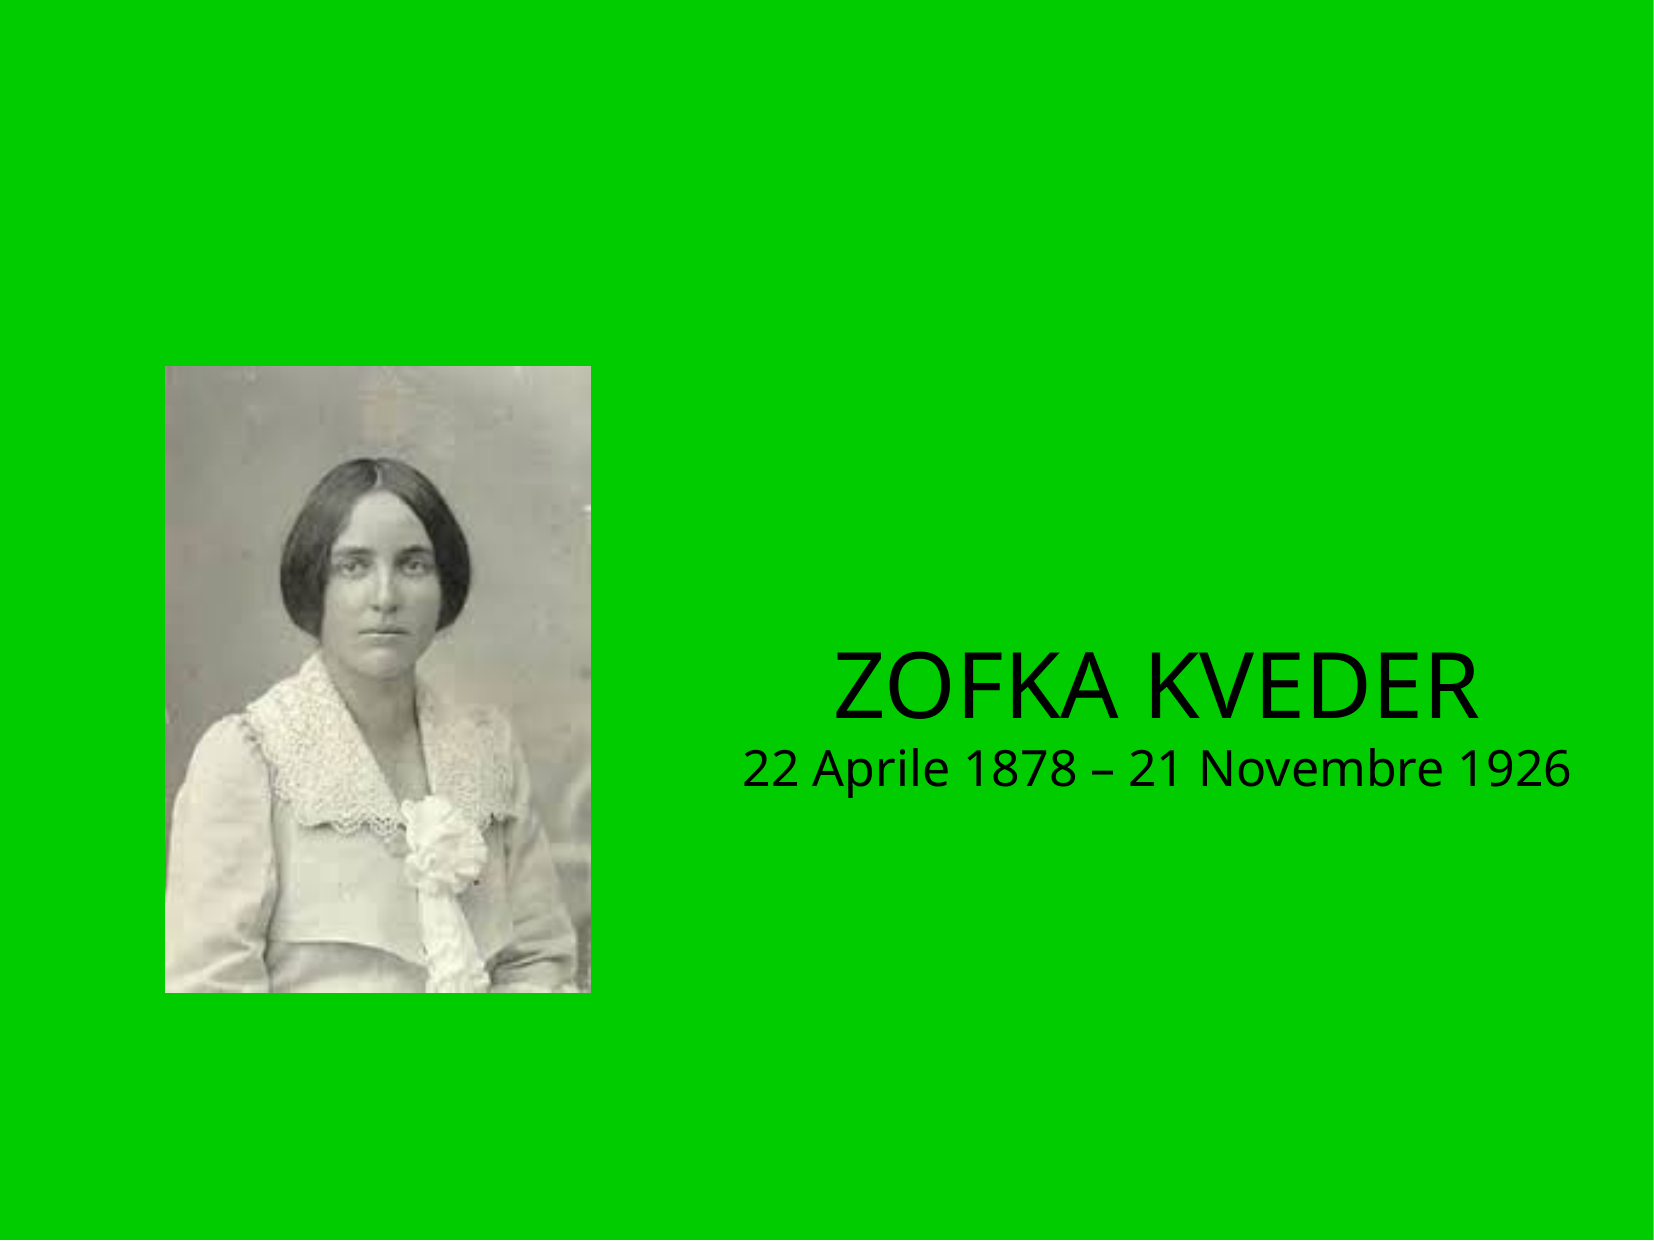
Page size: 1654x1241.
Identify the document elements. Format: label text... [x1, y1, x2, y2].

picture [165, 365, 591, 993]
title ZOFKA KVEDER 22 Aprile 1878 – 21 Novembre 1926 [594, 607, 1654, 815]
